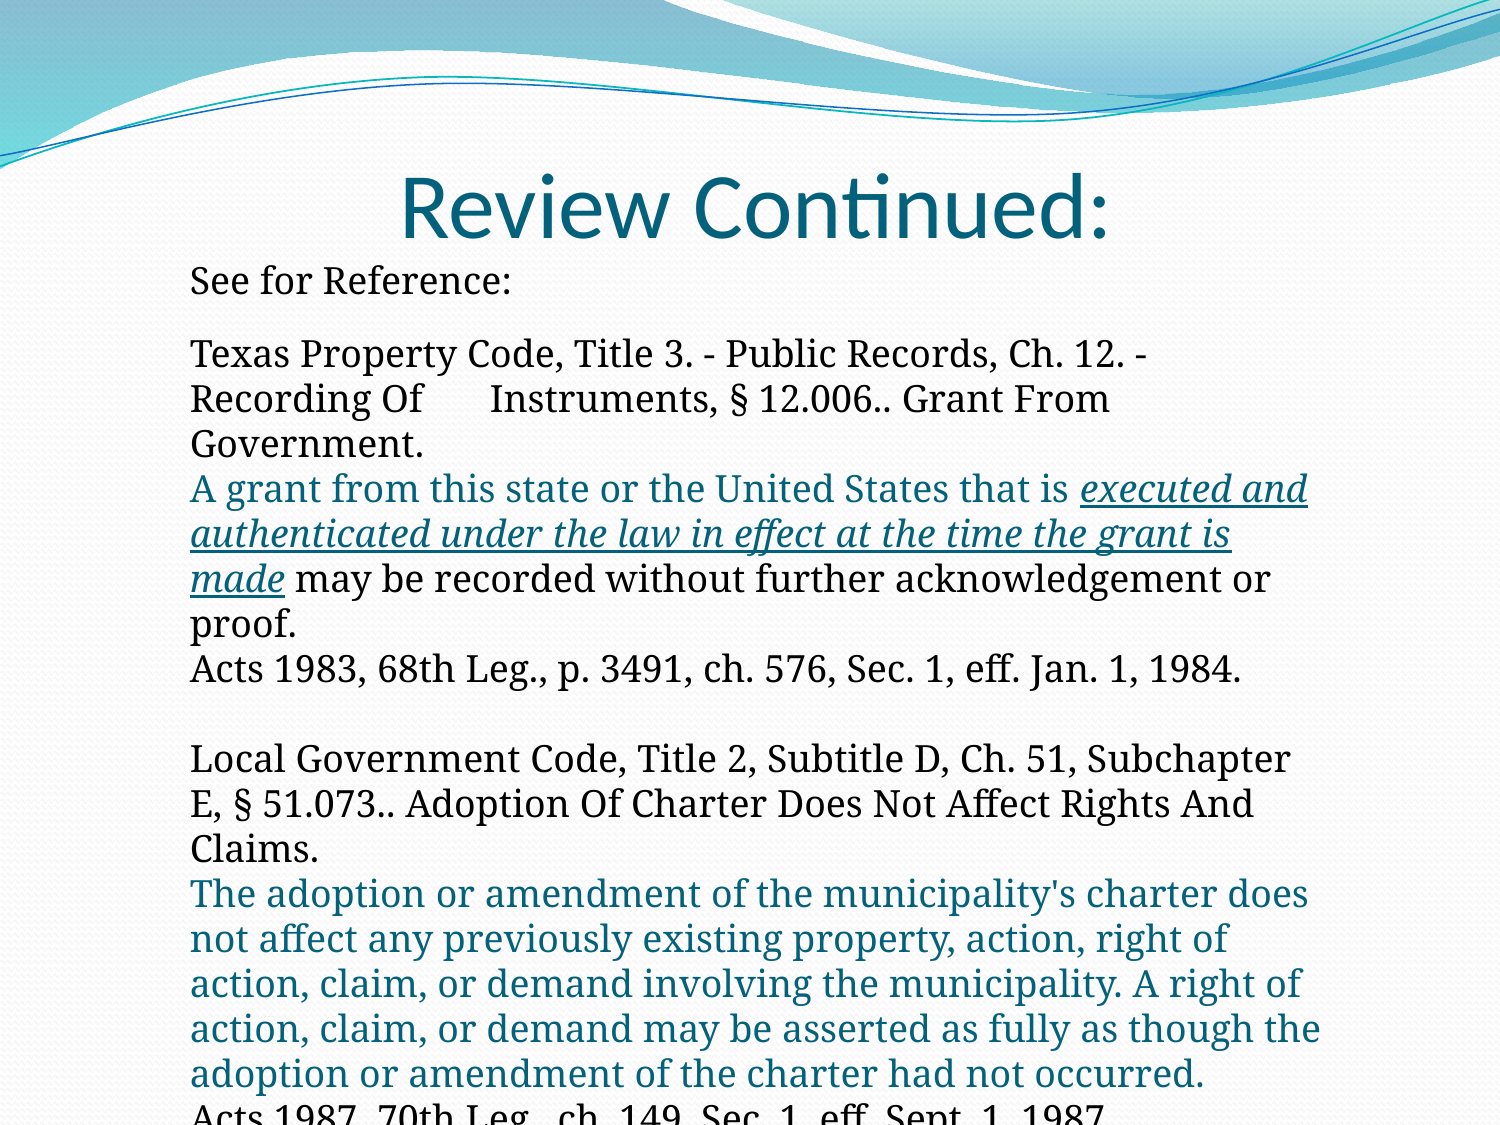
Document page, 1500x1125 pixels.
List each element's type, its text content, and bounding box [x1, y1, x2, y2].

text_box Review Continued: See for Reference: Texas Property Code, Title 3. - Public Records, Ch. 12. - Recording Of Instruments, § 12.006.. Grant From Government. A grant from this state or the United States that is executed and authenticated under the law in effect at the time the grant is made may be recorded without further acknowledgement or proof. Acts 1983, 68th Leg., p. 3491, ch. 576, Sec. 1, eff. Jan. 1, 1984. Local Government Code, Title 2, Subtitle D, Ch. 51, Subchapter E, § 51.073.. Adoption Of Charter Does Not Affect Rights And Claims. The adoption or amendment of the municipality's charter does not affect any previously existing property, action, right of action, claim, or demand involving the municipality. A right of action, claim, or demand may be asserted as fully as though the adoption or amendment of the charter had not occurred. Acts 1987, 70th Leg., ch. 149, Sec. 1, eff. Sept. 1, 1987. [174, 137, 1338, 1125]
